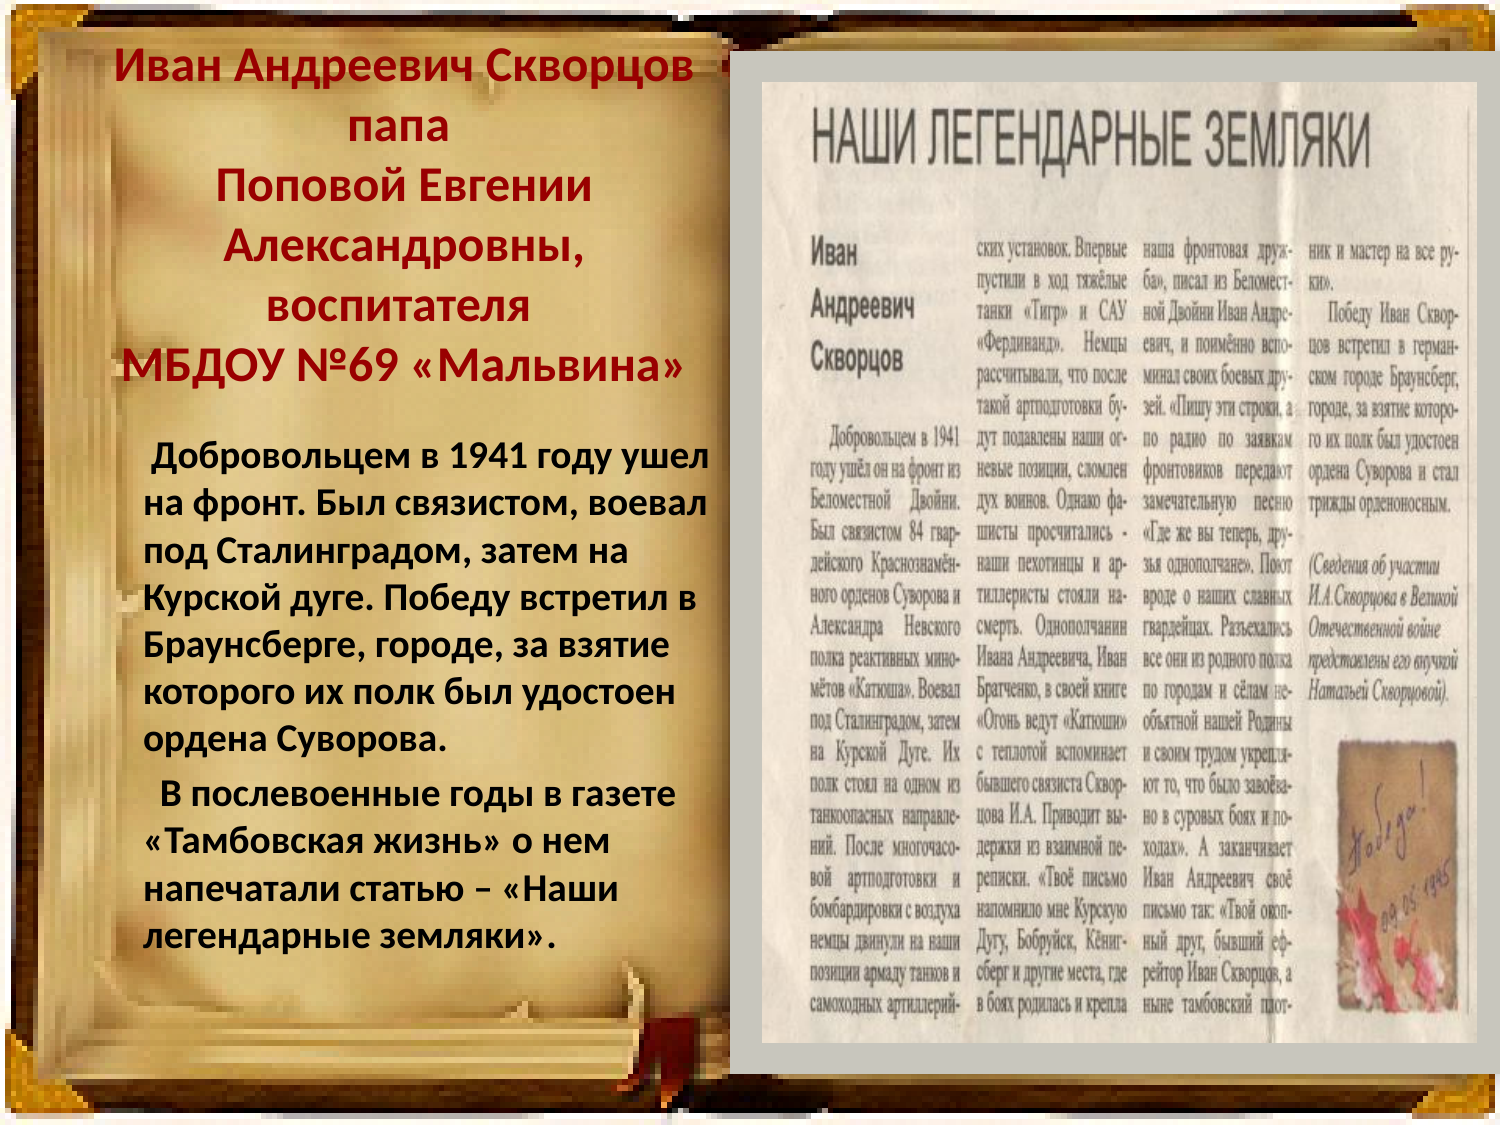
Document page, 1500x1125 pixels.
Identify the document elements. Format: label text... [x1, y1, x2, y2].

picture [0, 0, 1500, 1125]
list Добровольцем в 1941 году ушел на фронт. Был связистом, воевал под Сталинградом, затем на Курской дуге. Победу встретил в Браунсберге, городе, за взятие которого их полк был удостоен ордена Суворова. В послевоенные годы в газете «Тамбовская жизнь» о нем напечатали статью – «Наши легендарные земляки». [75, 421, 703, 1005]
title Иван Андреевич Скворцов папа Поповой Евгении Александровны, воспитателя МБДОУ №69 «Мальвина» [35, 70, 774, 352]
picture [761, 81, 1477, 1044]
